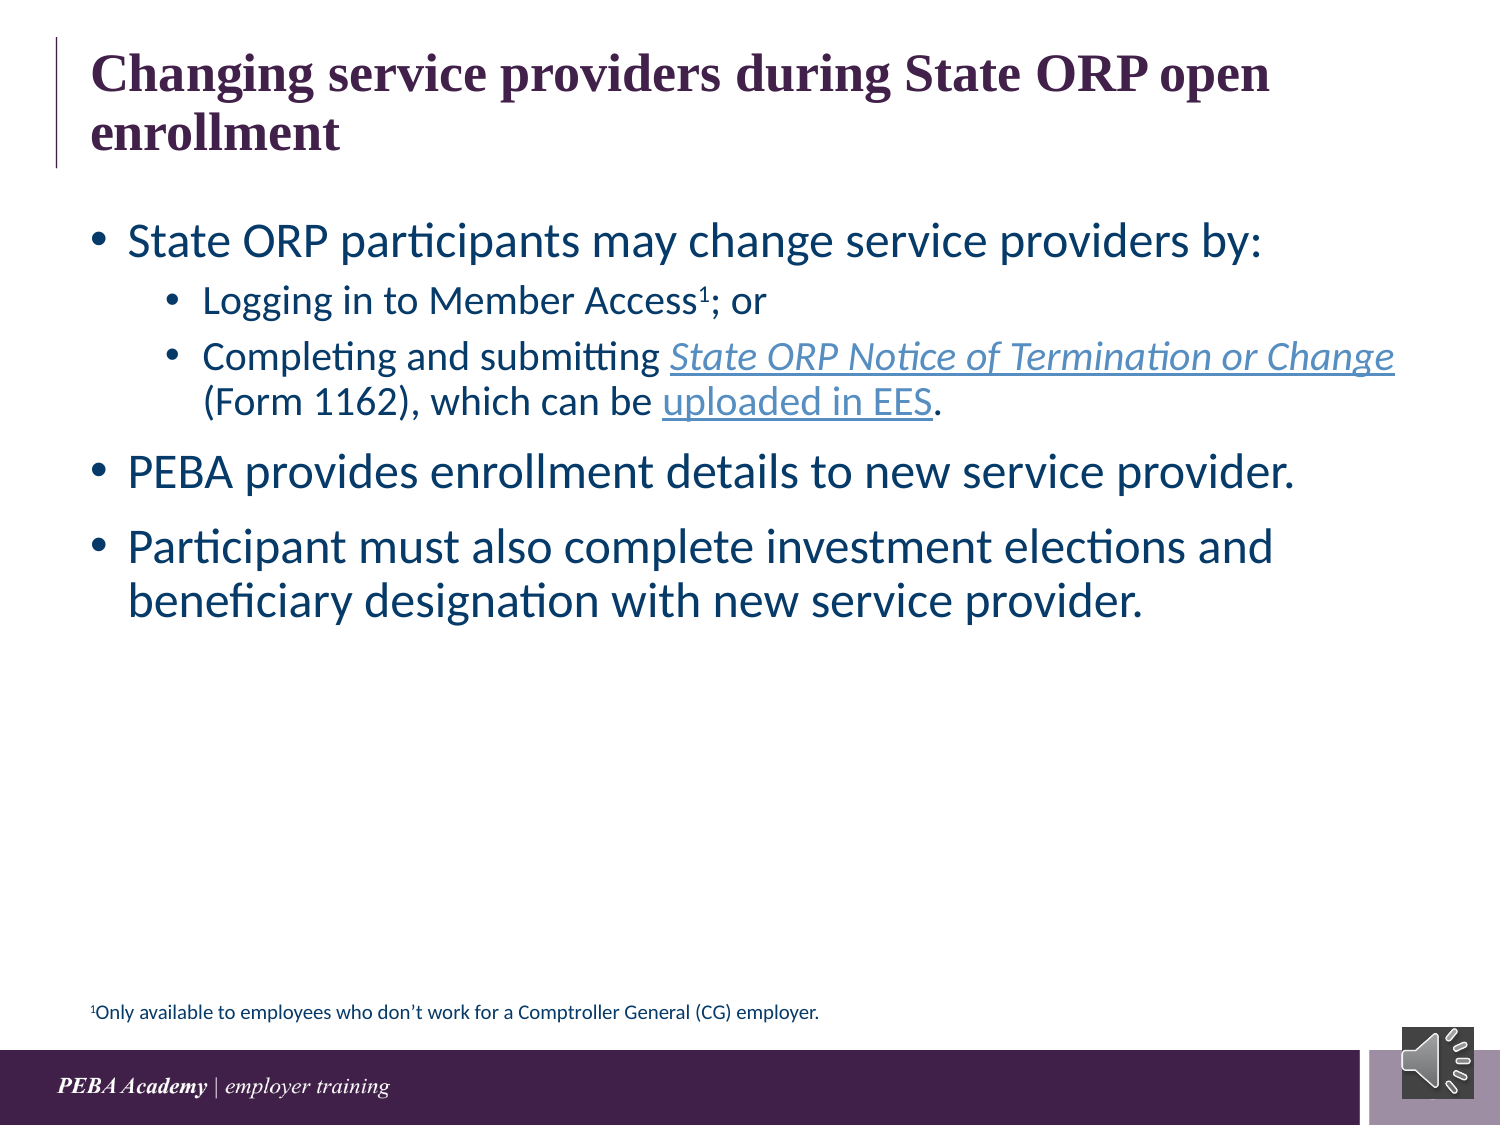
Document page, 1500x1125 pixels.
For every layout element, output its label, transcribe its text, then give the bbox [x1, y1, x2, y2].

list State ORP participants may change service providers by: Logging in to Member Access1; or Completing and submitting State ORP Notice of Termination or Change (Form 1162), which can be uploaded in EES. PEBA provides enrollment details to new service provider. Participant must also complete investment elections and beneficiary designation with new service provider. [75, 207, 1425, 1032]
text_box 1Only available to employees who don’t work for a Comptroller General (CG) employer. [74, 991, 1243, 1032]
slide_number 5 [1367, 1050, 1500, 1125]
title Changing service providers during State ORP open enrollment [75, 37, 1425, 170]
picture [0, 0, 1500, 1125]
